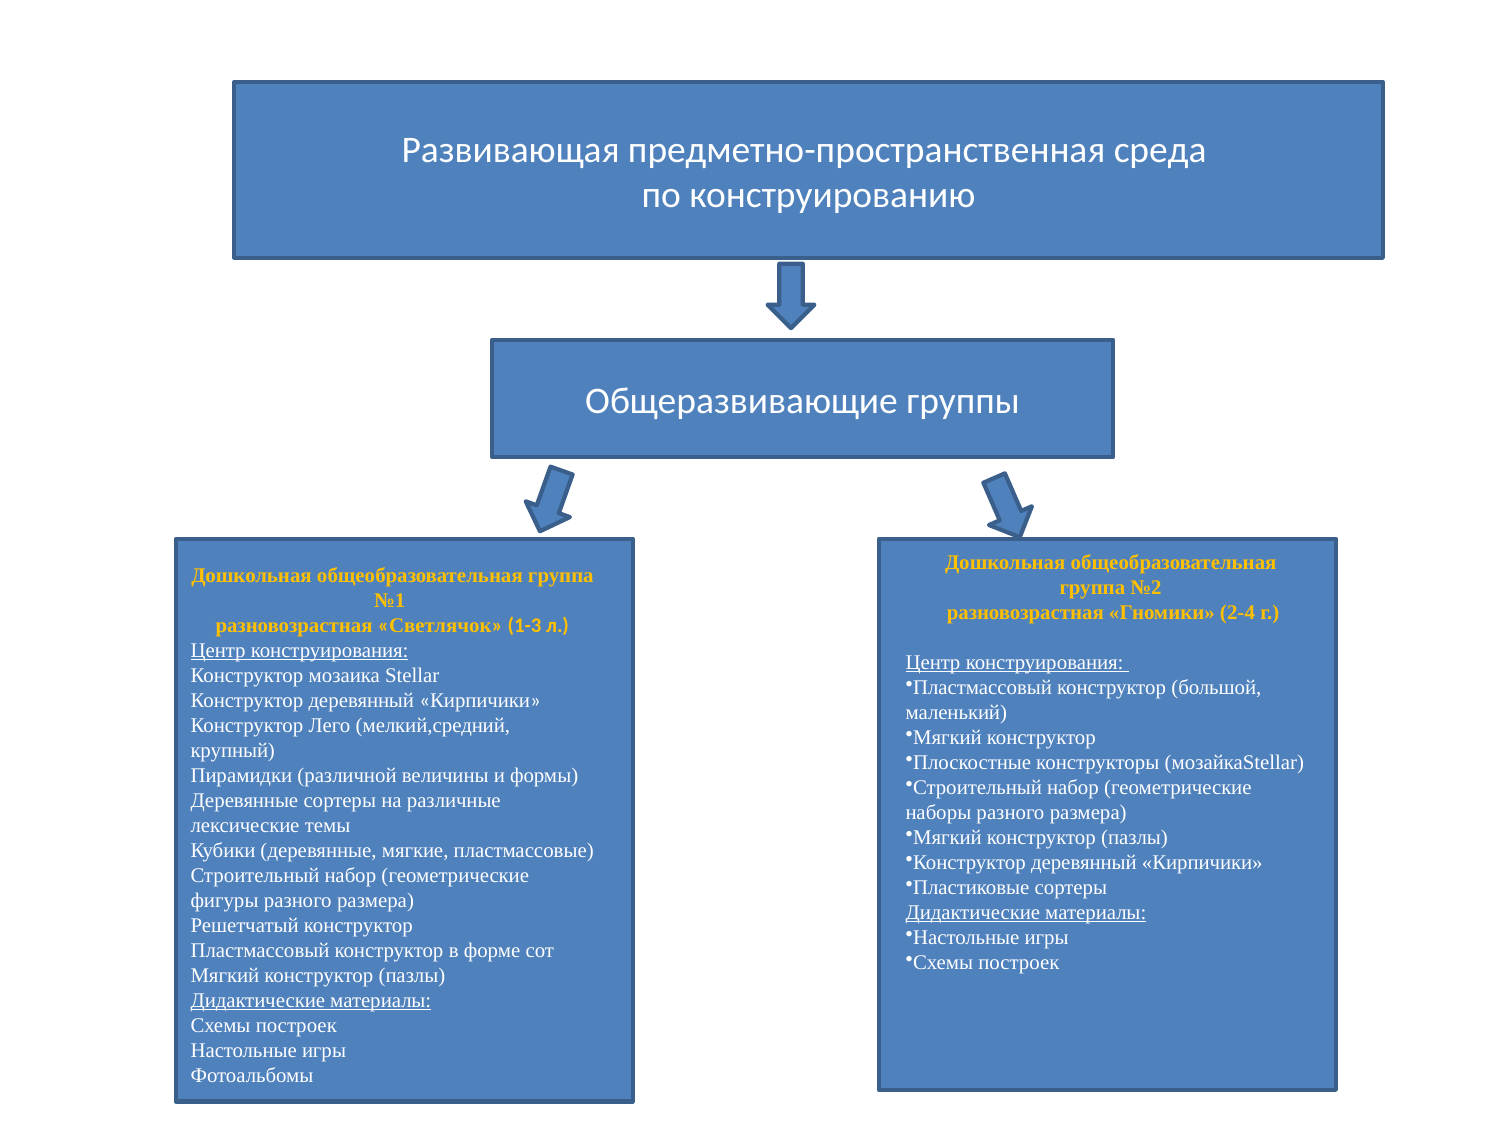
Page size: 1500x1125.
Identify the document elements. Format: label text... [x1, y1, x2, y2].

text_box [981, 471, 1034, 540]
text_box [877, 537, 1338, 1092]
text_box Общеразвивающие группы [490, 338, 1115, 459]
text_box [765, 261, 817, 331]
text_box [523, 464, 575, 534]
text_box Дошкольная общеобразовательная группа №2 разновозрастная «Гномики» (2-4 г.) Центр конструирования: Пластмассовый конструктор (большой, маленький) Мягкий конструктор Плоскостные конструкторы (мозайкаStellar) Строительный набор (геометрические наборы разного размера) Мягкий конструктор (пазлы) Конструктор деревянный «Кирпичики» Пластиковые сортеры Дидактические материалы: Настольные игры Схемы построек [890, 541, 1336, 1007]
text_box Дошкольная общеобразовательная группа №1 разновозрастная «Светлячок» (1-3 л.) Центр конструирования: Конструктор мозаика Stellar Конструктор деревянный «Кирпичики» Конструктор Лего (мелкий,средний, крупный) Пирамидки (различной величины и формы) Деревянные сортеры на различные лексические темы Кубики (деревянные, мягкие, пластмассовые) Строительный набор (геометрические фигуры разного размера) Решетчатый конструктор Пластмассовый конструктор в форме сот Мягкий конструктор (пазлы) Дидактические материалы: Схемы построек Настольные игры Фотоальбомы [175, 554, 610, 1120]
text_box [174, 537, 635, 1104]
text_box Развивающая предметно-пространственная среда по конструированию [232, 80, 1385, 260]
